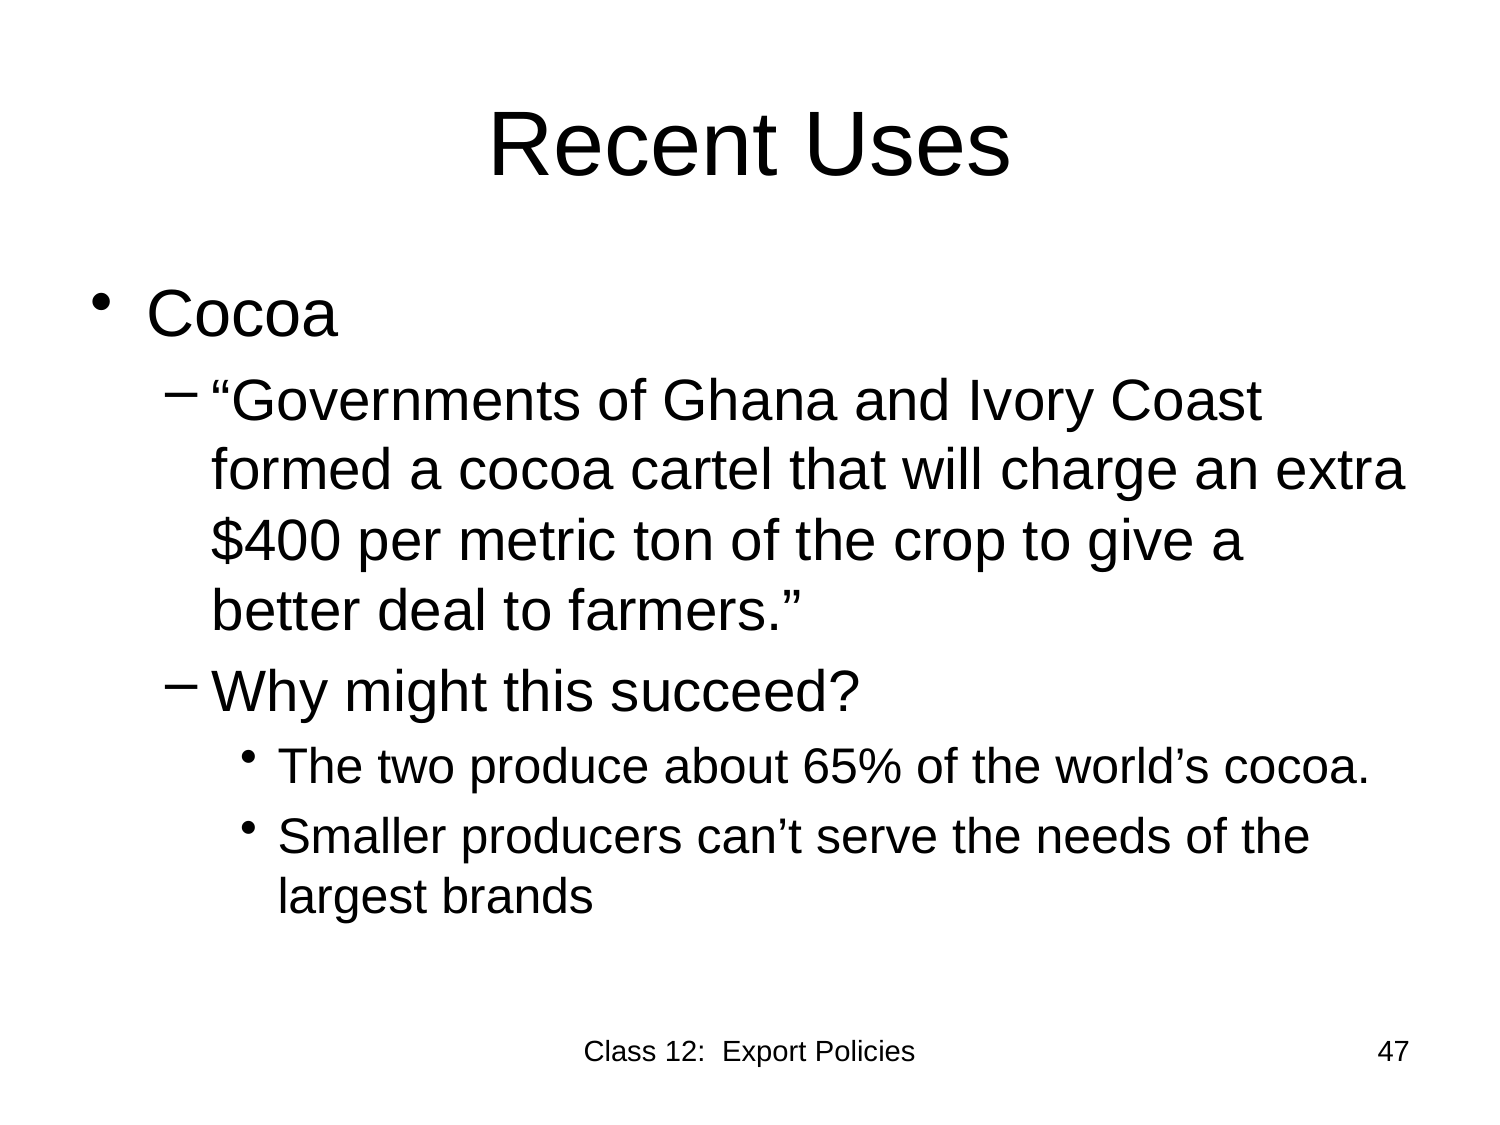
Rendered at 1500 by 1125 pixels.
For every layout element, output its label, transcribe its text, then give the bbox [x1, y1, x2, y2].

title Recent Uses [74, 44, 1426, 233]
list Cocoa “Governments of Ghana and Ivory Coast formed a cocoa cartel that will charge an extra $400 per metric ton of the crop to give a better deal to farmers.” Why might this succeed? The two produce about 65% of the world’s cocoa. Smaller producers can’t serve the needs of the largest brands [74, 262, 1426, 1006]
footer Class 12: Export Policies [512, 1024, 988, 1103]
slide_number 47 [1074, 1024, 1426, 1103]
